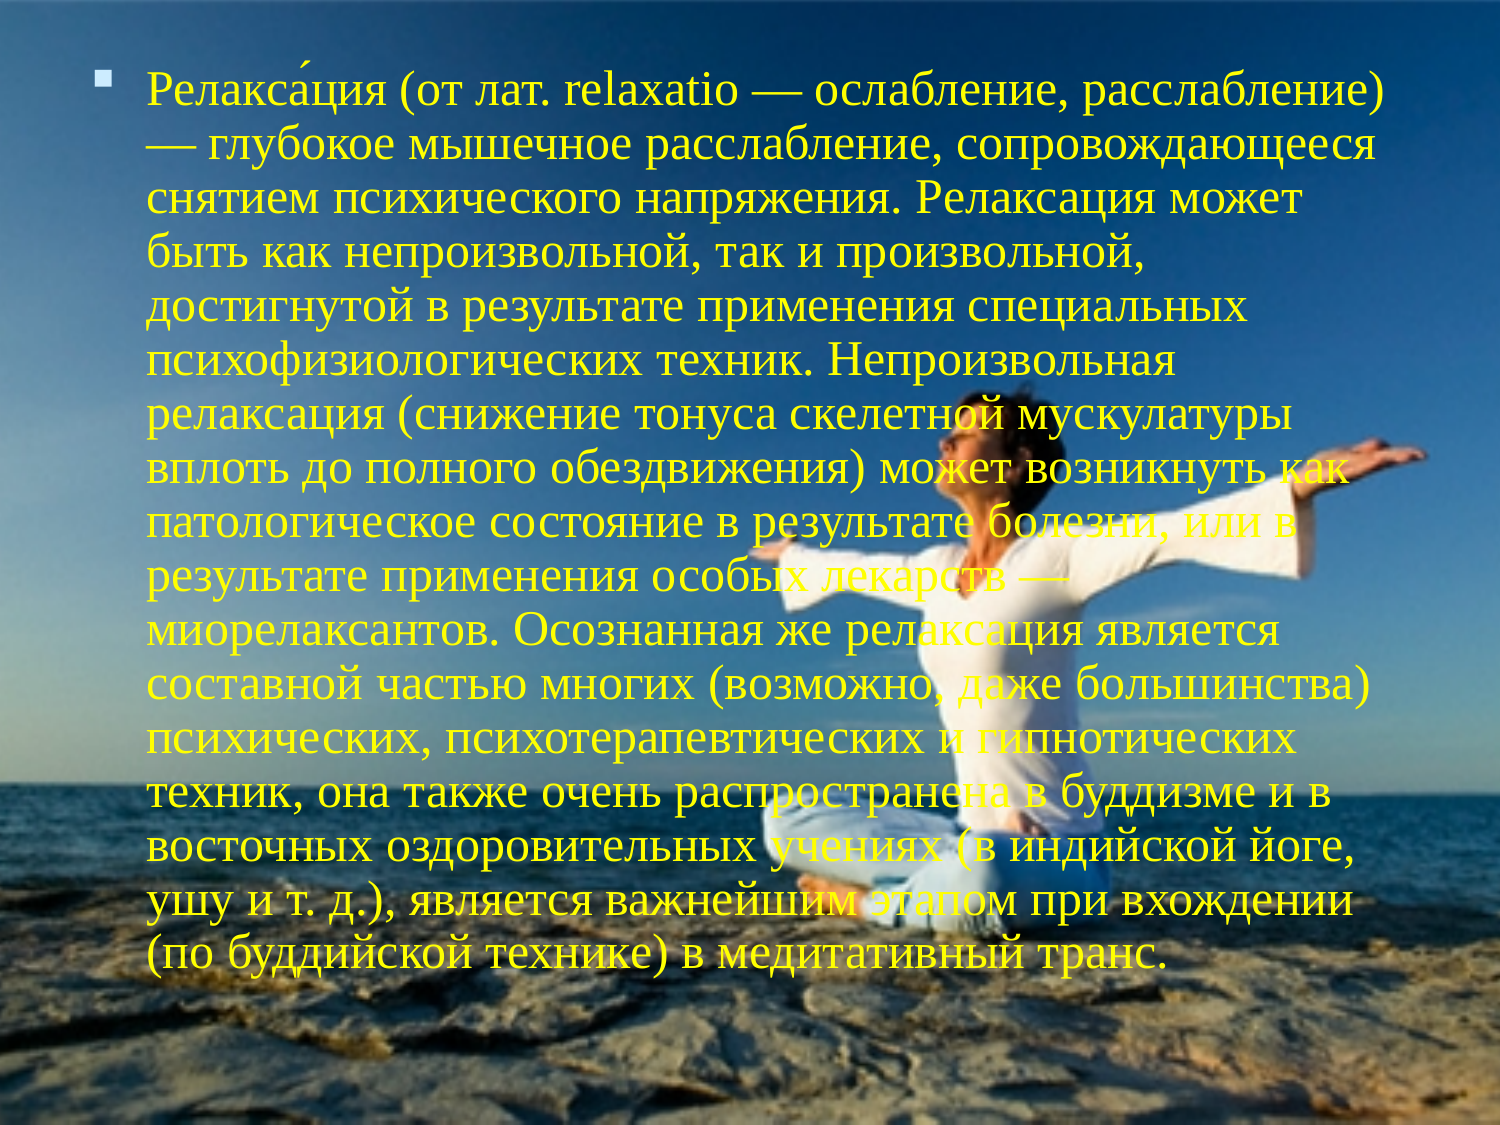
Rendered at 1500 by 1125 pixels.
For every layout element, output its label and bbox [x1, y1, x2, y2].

title [0, 0, 1500, 1125]
